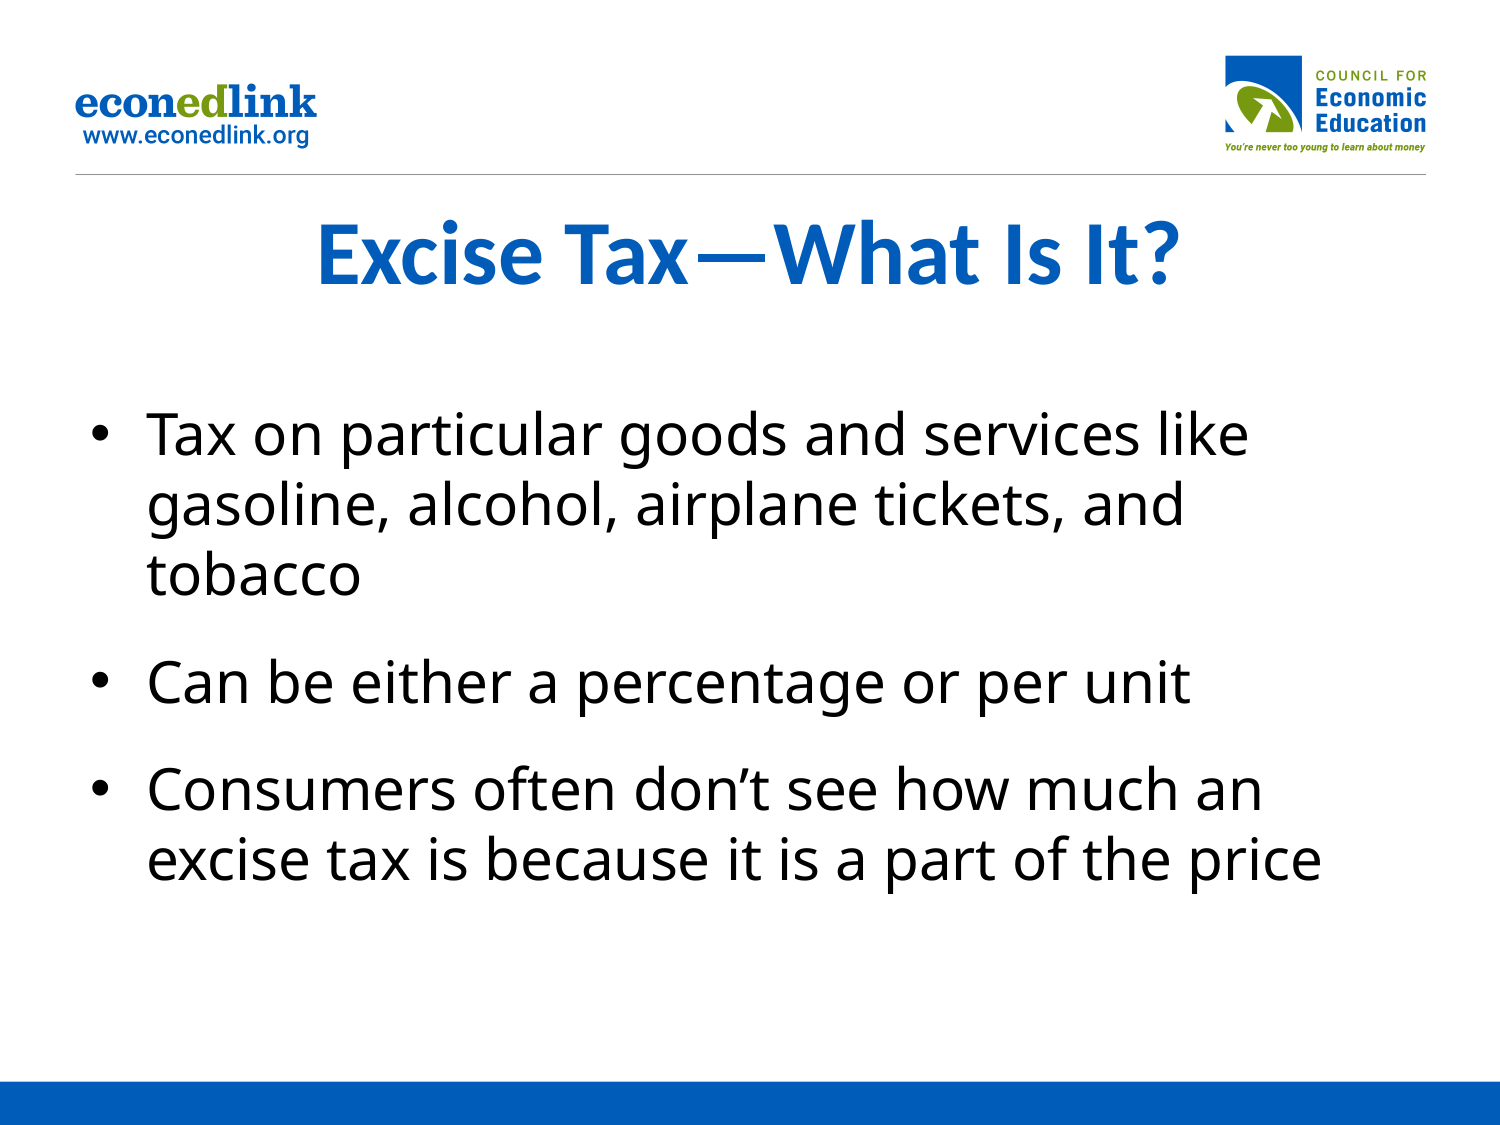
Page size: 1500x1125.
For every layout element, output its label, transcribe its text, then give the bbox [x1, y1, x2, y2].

title Excise Tax—What Is It? [74, 149, 1426, 338]
picture [0, 0, 1500, 1125]
list Tax on particular goods and services like gasoline, alcohol, airplane tickets, and tobacco Can be either a percentage or per unit Consumers often don’t see how much an excise tax is because it is a part of the price [74, 389, 1426, 1011]
